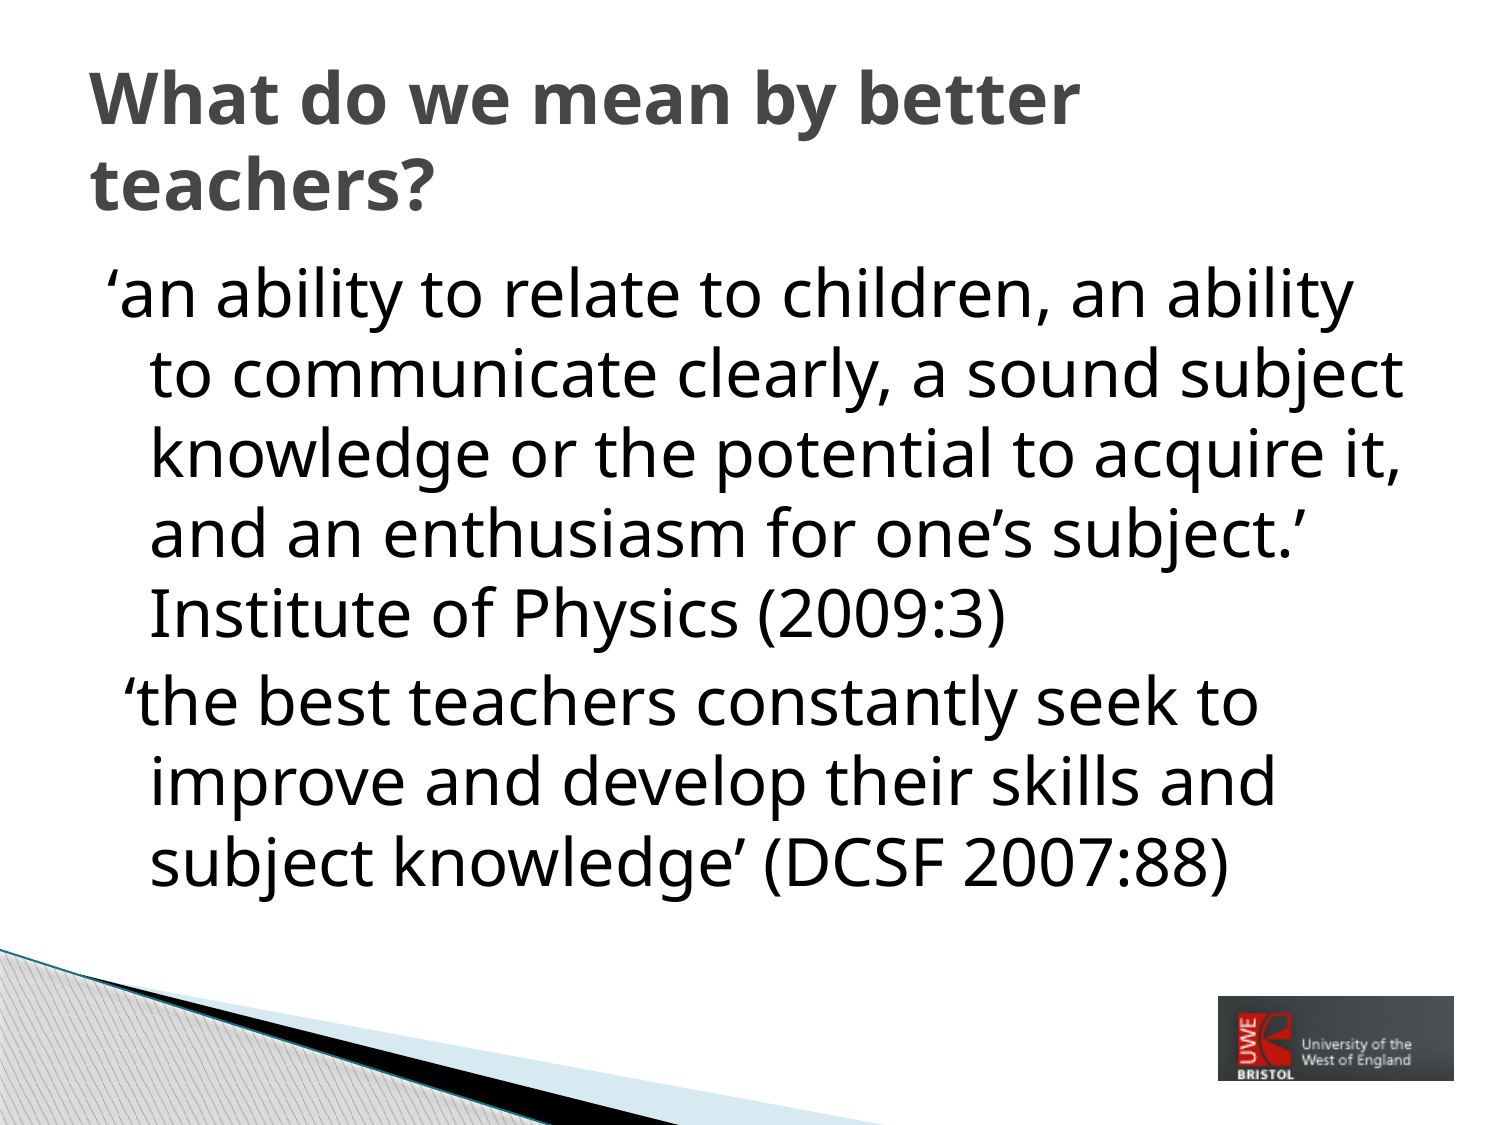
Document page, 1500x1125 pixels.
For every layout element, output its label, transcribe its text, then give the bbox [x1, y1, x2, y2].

list ‘an ability to relate to children, an ability to communicate clearly, a sound subject knowledge or the potential to acquire it, and an enthusiasm for one’s subject.’ Institute of Physics (2009:3) ‘the best teachers constantly seek to improve and develop their skills and subject knowledge’ (DCSF 2007:88) [75, 243, 1425, 986]
title What do we mean by better teachers? [75, 45, 1425, 233]
picture [1218, 995, 1454, 1081]
